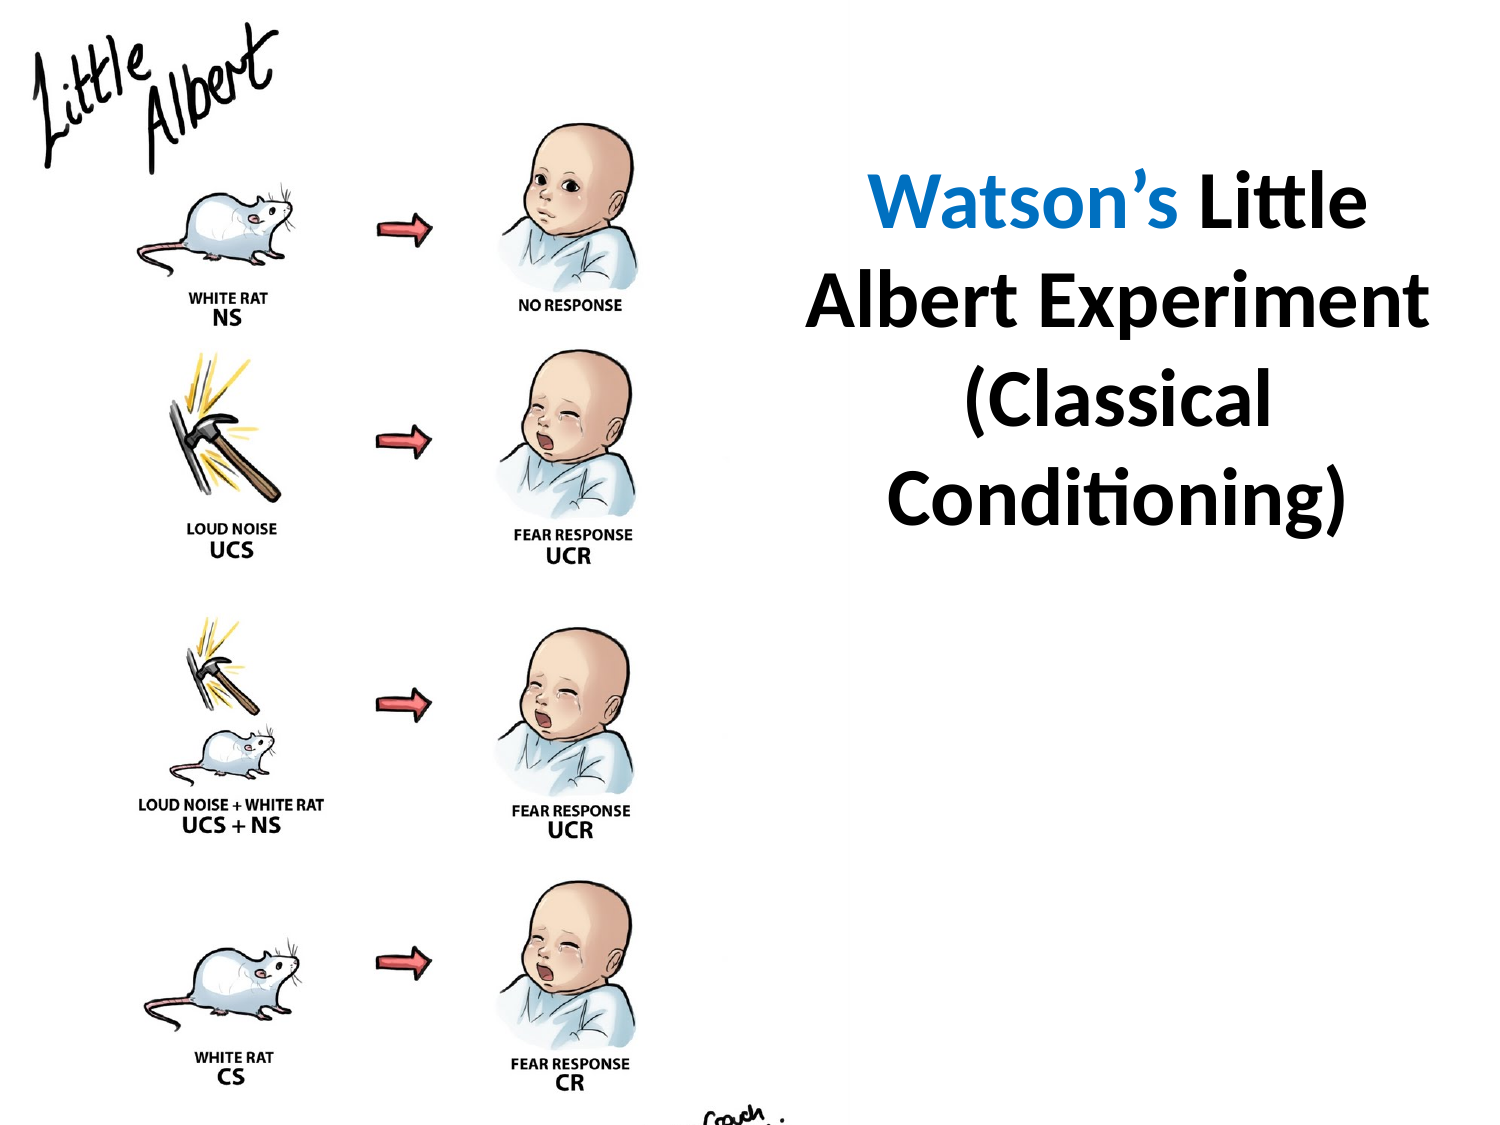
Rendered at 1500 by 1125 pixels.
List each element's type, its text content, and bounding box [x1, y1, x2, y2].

picture [0, 0, 851, 1125]
title Watson’s Little Albert Experiment (Classical Conditioning) [854, 249, 1450, 438]
